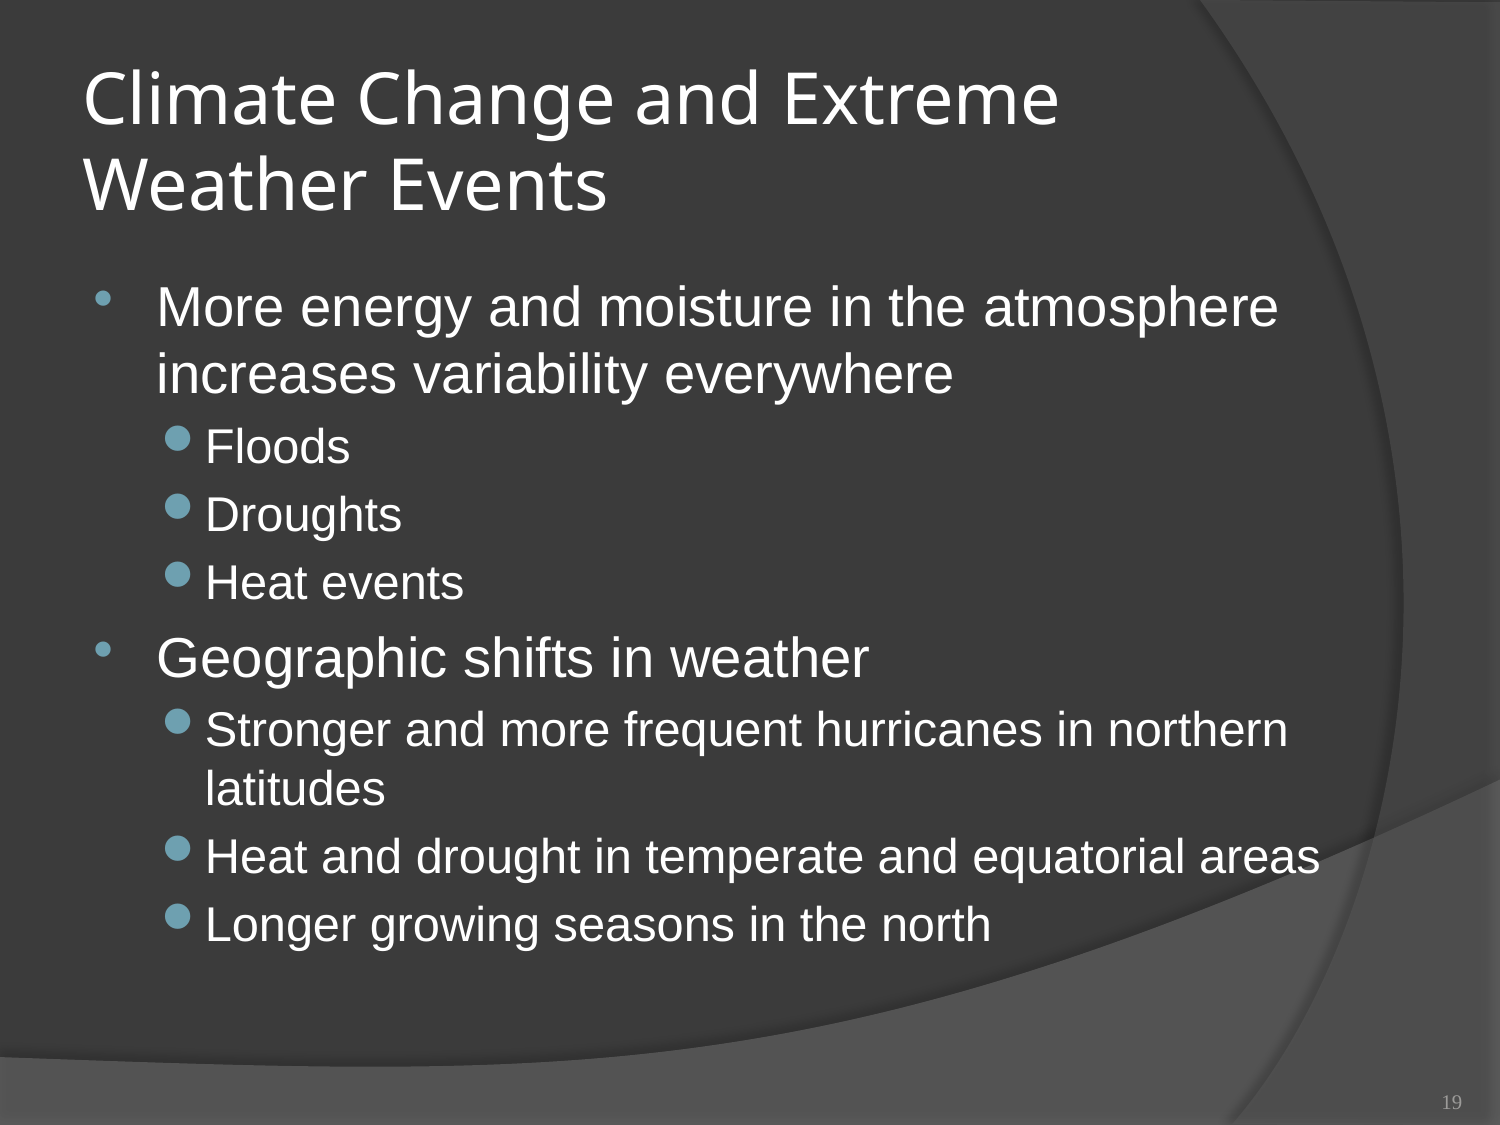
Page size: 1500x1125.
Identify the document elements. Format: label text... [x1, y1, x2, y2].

title Climate Change and Extreme Weather Events [75, 45, 1300, 233]
list More energy and moisture in the atmosphere increases variability everywhere Floods Droughts Heat events Geographic shifts in weather Stronger and more frequent hurricanes in northern latitudes Heat and drought in temperate and equatorial areas Longer growing seasons in the north [75, 262, 1338, 1005]
slide_number 19 [1337, 1053, 1463, 1114]
